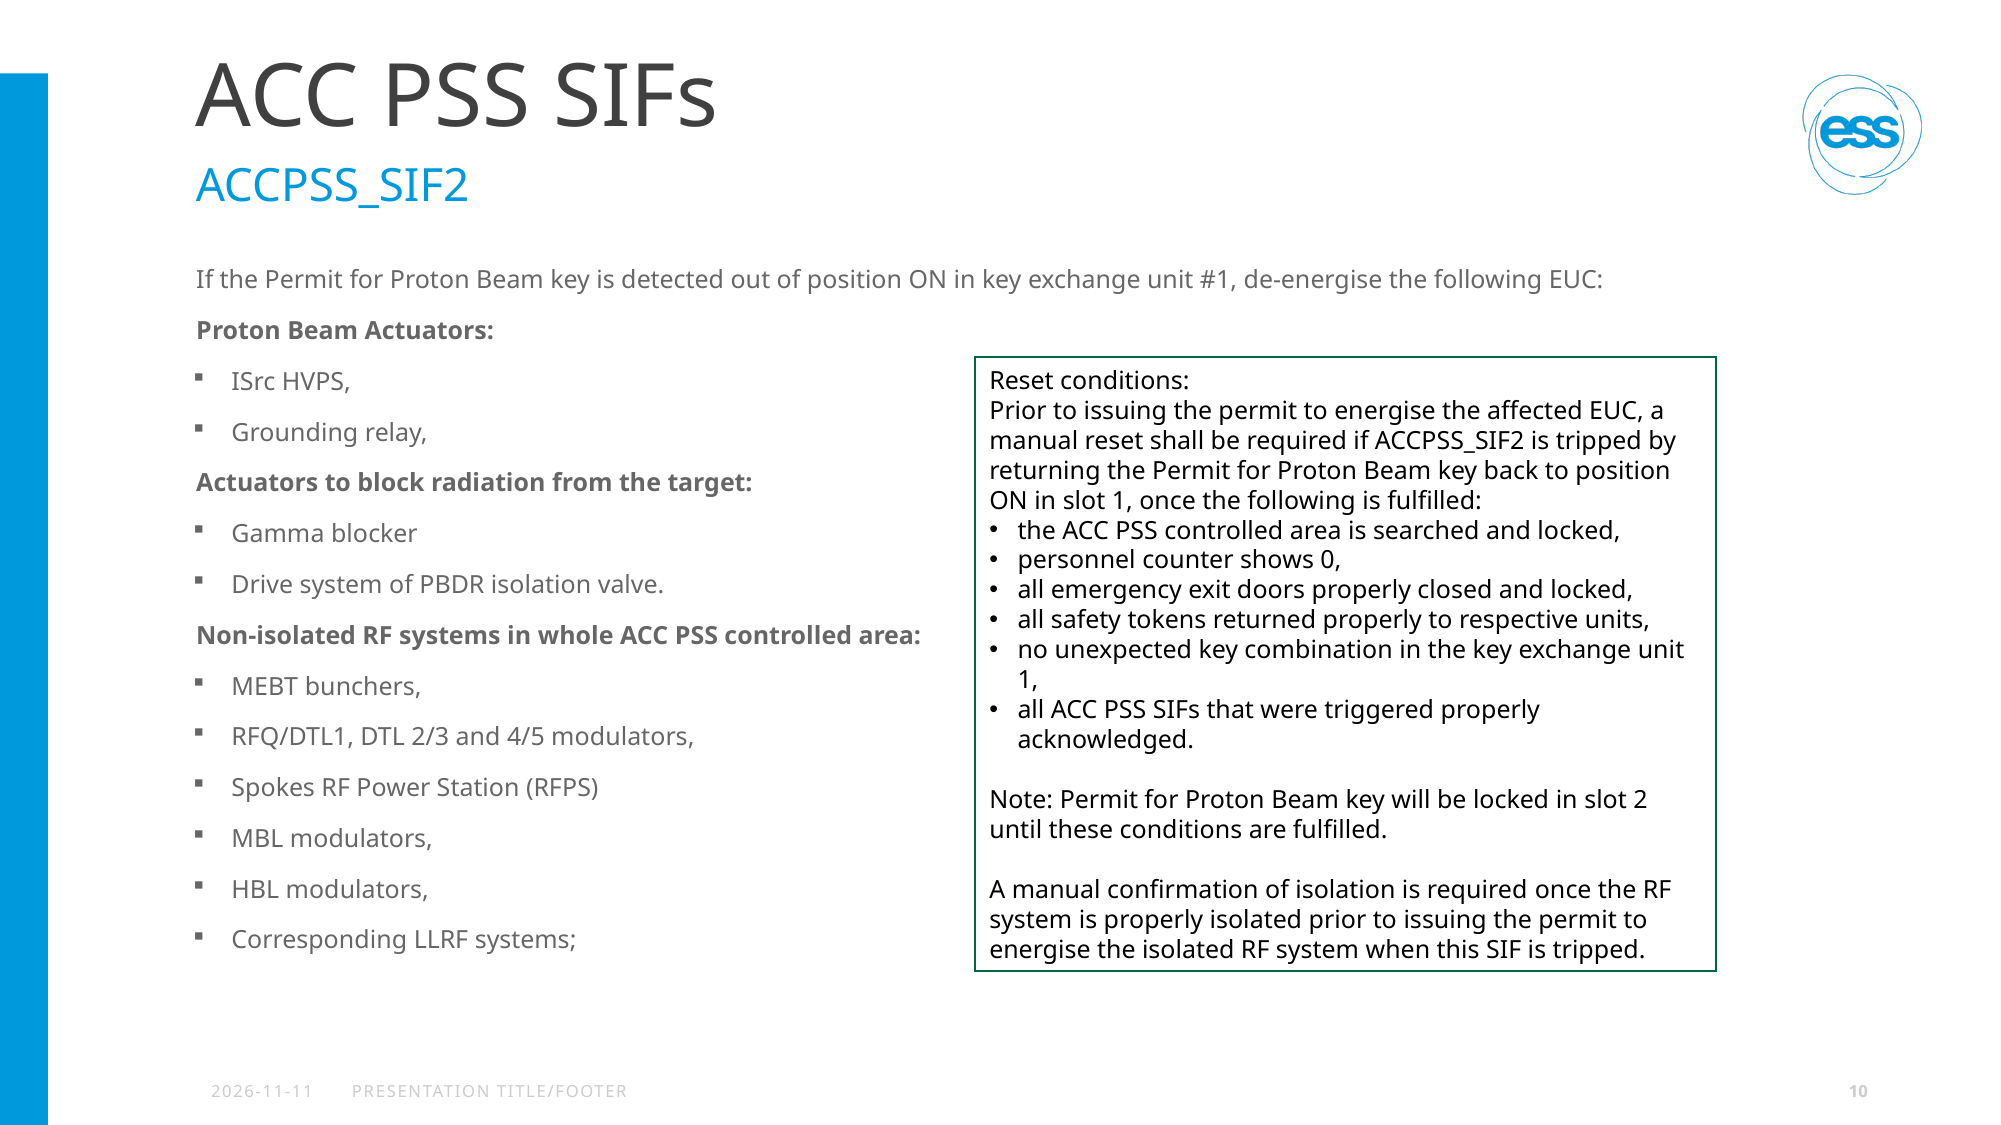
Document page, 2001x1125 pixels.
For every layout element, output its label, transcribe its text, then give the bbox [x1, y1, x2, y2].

slide_number 10 [1432, 1062, 1883, 1123]
list ACCPSS_SIF2 [181, 152, 1717, 236]
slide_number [196, 1062, 333, 1123]
title ACC PSS SIFs [181, 43, 1717, 152]
list If the Permit for Proton Beam key is detected out of position ON in key exchange unit #1, de-energise the following EUC: Proton Beam Actuators: ISrc HVPS, Grounding relay, Actuators to block radiation from the target: Gamma blocker Drive system of PBDR isolation valve. Non-isolated RF systems in whole ACC PSS controlled area: MEBT bunchers, RFQ/DTL1, DTL 2/3 and 4/5 modulators, Spokes RF Power Station (RFPS) MBL modulators, HBL modulators, Corresponding LLRF systems; [179, 256, 1716, 1039]
text_box Reset conditions: Prior to issuing the permit to energise the affected EUC, a manual reset shall be required if ACCPSS_SIF2 is tripped by returning the Permit for Proton Beam key back to position ON in slot 1, once the following is fulfilled: the ACC PSS controlled area is searched and locked, personnel counter shows 0, all emergency exit doors properly closed and locked, all safety tokens returned properly to respective units, no unexpected key combination in the key exchange unit 1, all ACC PSS SIFs that were triggered properly acknowledged. Note: Permit for Proton Beam key will be locked in slot 2 until these conditions are fulfilled. A manual confirmation of isolation is required once the RF system is properly isolated prior to issuing the permit to energise the isolated RF system when this SIF is tripped. [974, 356, 1717, 972]
footer PRESENTATION TITLE/FOOTER [336, 1062, 1046, 1123]
